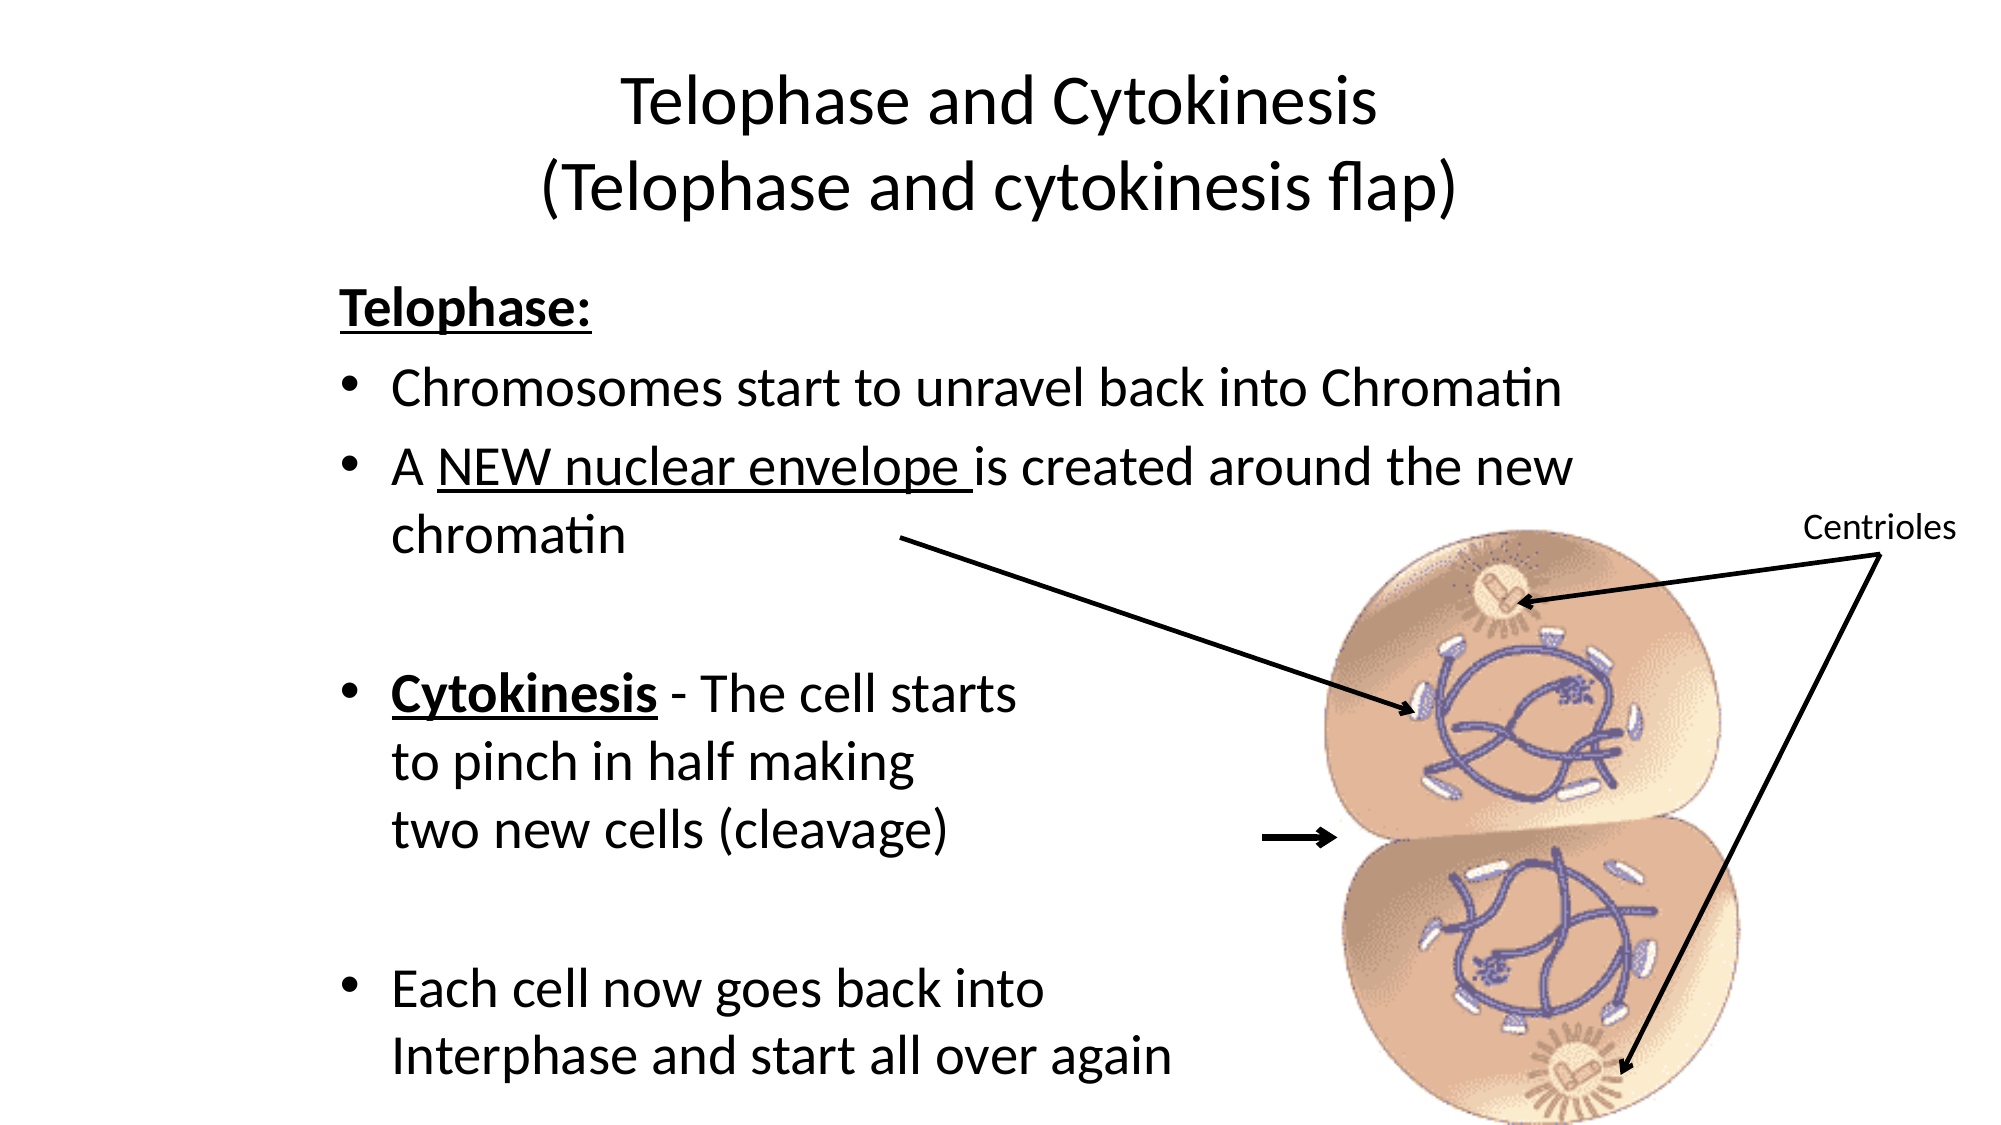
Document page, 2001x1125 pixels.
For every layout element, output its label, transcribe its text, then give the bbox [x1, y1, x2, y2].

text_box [1516, 554, 1881, 604]
list Telophase: Chromosomes start to unravel back into Chromatin A NEW nuclear envelope is created around the new chromatin Cytokinesis - The cell starts to pinch in half making two new cells (cleavage) Each cell now goes back into Interphase and start all over again [324, 262, 1675, 1100]
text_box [1620, 611, 1881, 1076]
picture [1312, 523, 1751, 1125]
title Telophase and Cytokinesis (Telophase and cytokinesis flap) [99, 45, 1900, 233]
text_box Centrioles [1788, 494, 1973, 554]
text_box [899, 537, 1416, 713]
